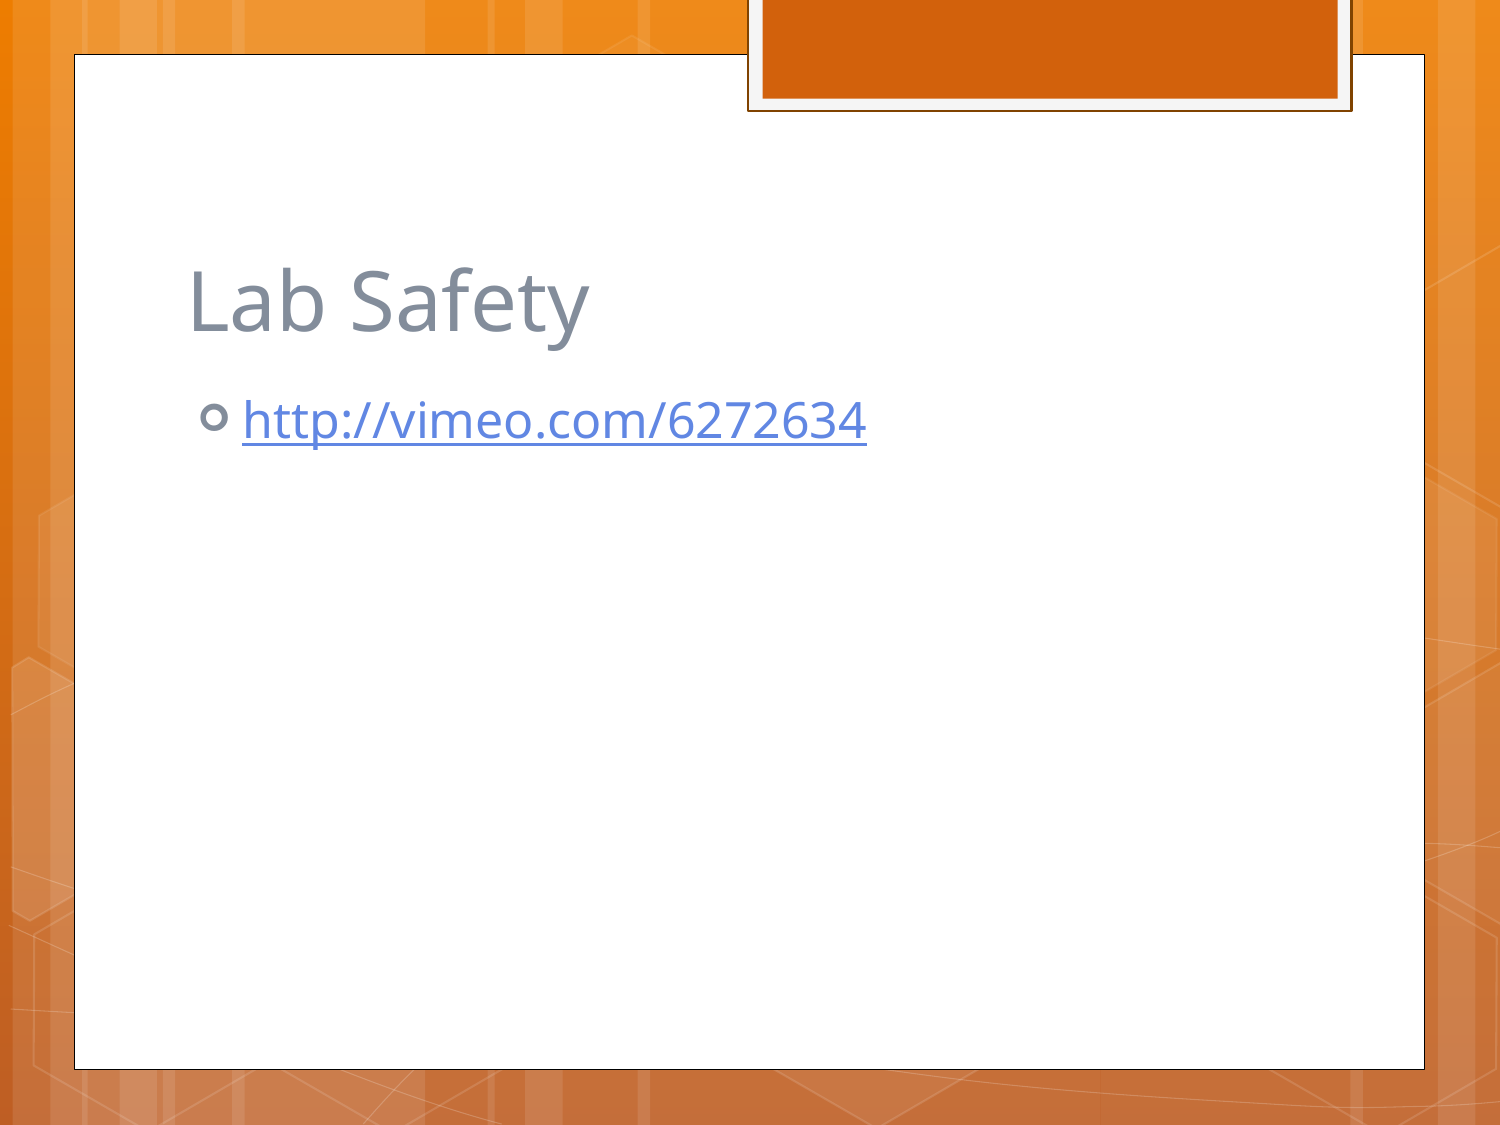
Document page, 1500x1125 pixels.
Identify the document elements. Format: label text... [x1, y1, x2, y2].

list http://vimeo.com/6272634 [171, 381, 1283, 957]
title Lab Safety [171, 168, 1324, 357]
